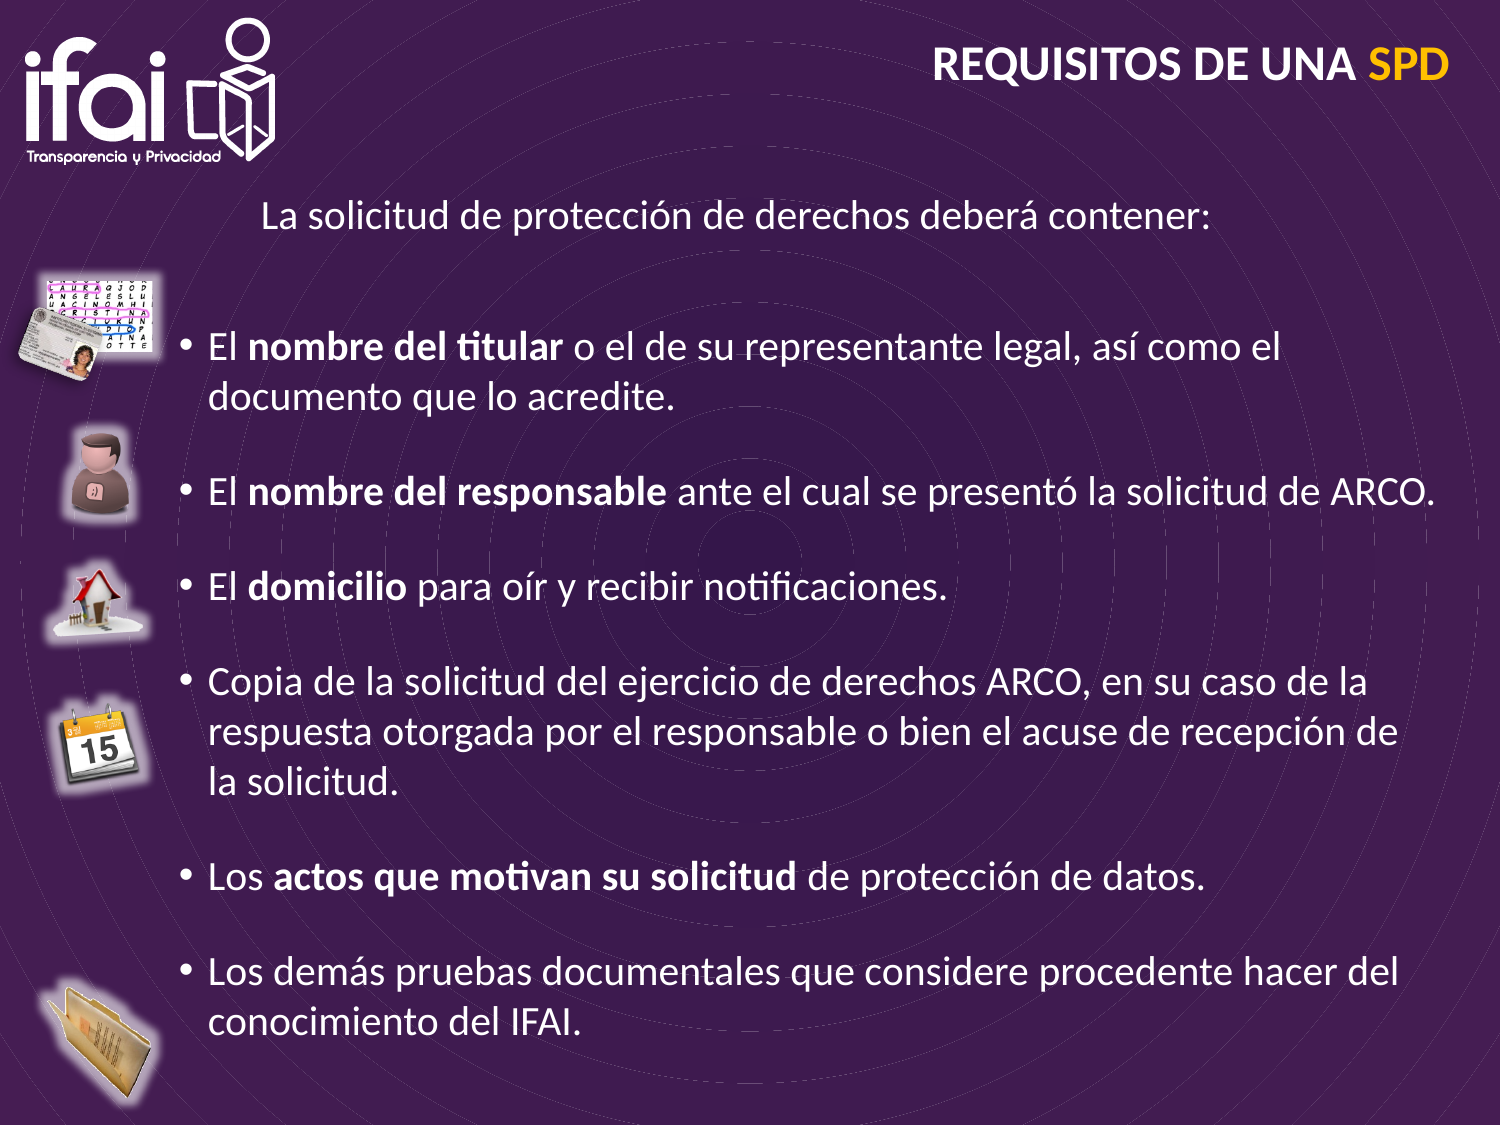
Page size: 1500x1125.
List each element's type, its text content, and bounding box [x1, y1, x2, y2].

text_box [47, 849, 165, 921]
text_box La solicitud de protección de derechos deberá contener: [246, 180, 1231, 246]
picture [56, 702, 141, 787]
picture [46, 985, 153, 1100]
picture [18, 280, 153, 381]
picture [58, 433, 141, 516]
text_box El nombre del titular o el de su representante legal, así como el documento que lo acredite. El nombre del responsable ante el cual se presentó la solicitud de ARCO. El domicilio para oír y recibir notificaciones. Copia de la solicitud del ejercicio de derechos ARCO, en su caso de la respuesta otorgada por el responsable o bien el acuse de recepción de la solicitud. Los actos que motivan su solicitud de protección de datos. Los demás pruebas documentales que considere procedente hacer del conocimiento del IFAI. [163, 311, 1453, 1052]
text_box Requisitos de una SPD [398, 23, 1465, 99]
picture [47, 563, 143, 636]
